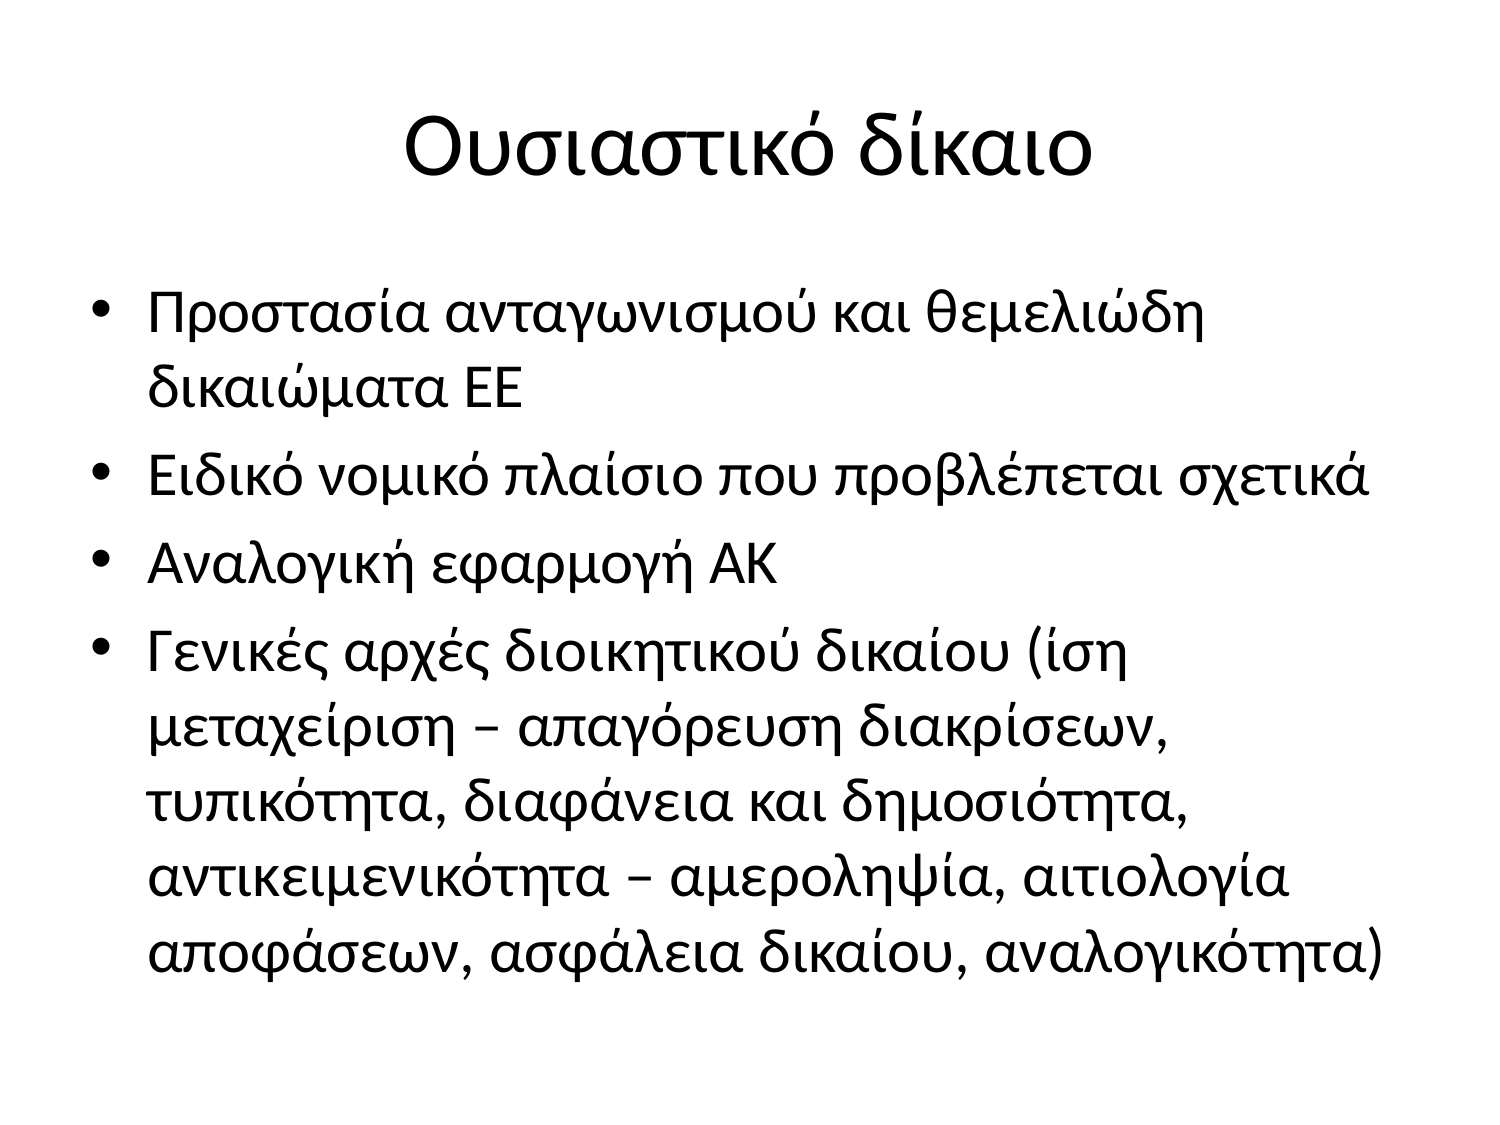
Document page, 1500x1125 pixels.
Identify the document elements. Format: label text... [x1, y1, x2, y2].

list Προστασία ανταγωνισμού και θεμελιώδη δικαιώματα ΕΕ Ειδικό νομικό πλαίσιο που προβλέπεται σχετικά Αναλογική εφαρμογή ΑΚ Γενικές αρχές διοικητικού δικαίου (ίση μεταχείριση – απαγόρευση διακρίσεων, τυπικότητα, διαφάνεια και δημοσιότητα, αντικειμενικότητα – αμεροληψία, αιτιολογία αποφάσεων, ασφάλεια δικαίου, αναλογικότητα) [74, 262, 1426, 1006]
title Ουσιαστικό δίκαιο [74, 44, 1426, 233]
